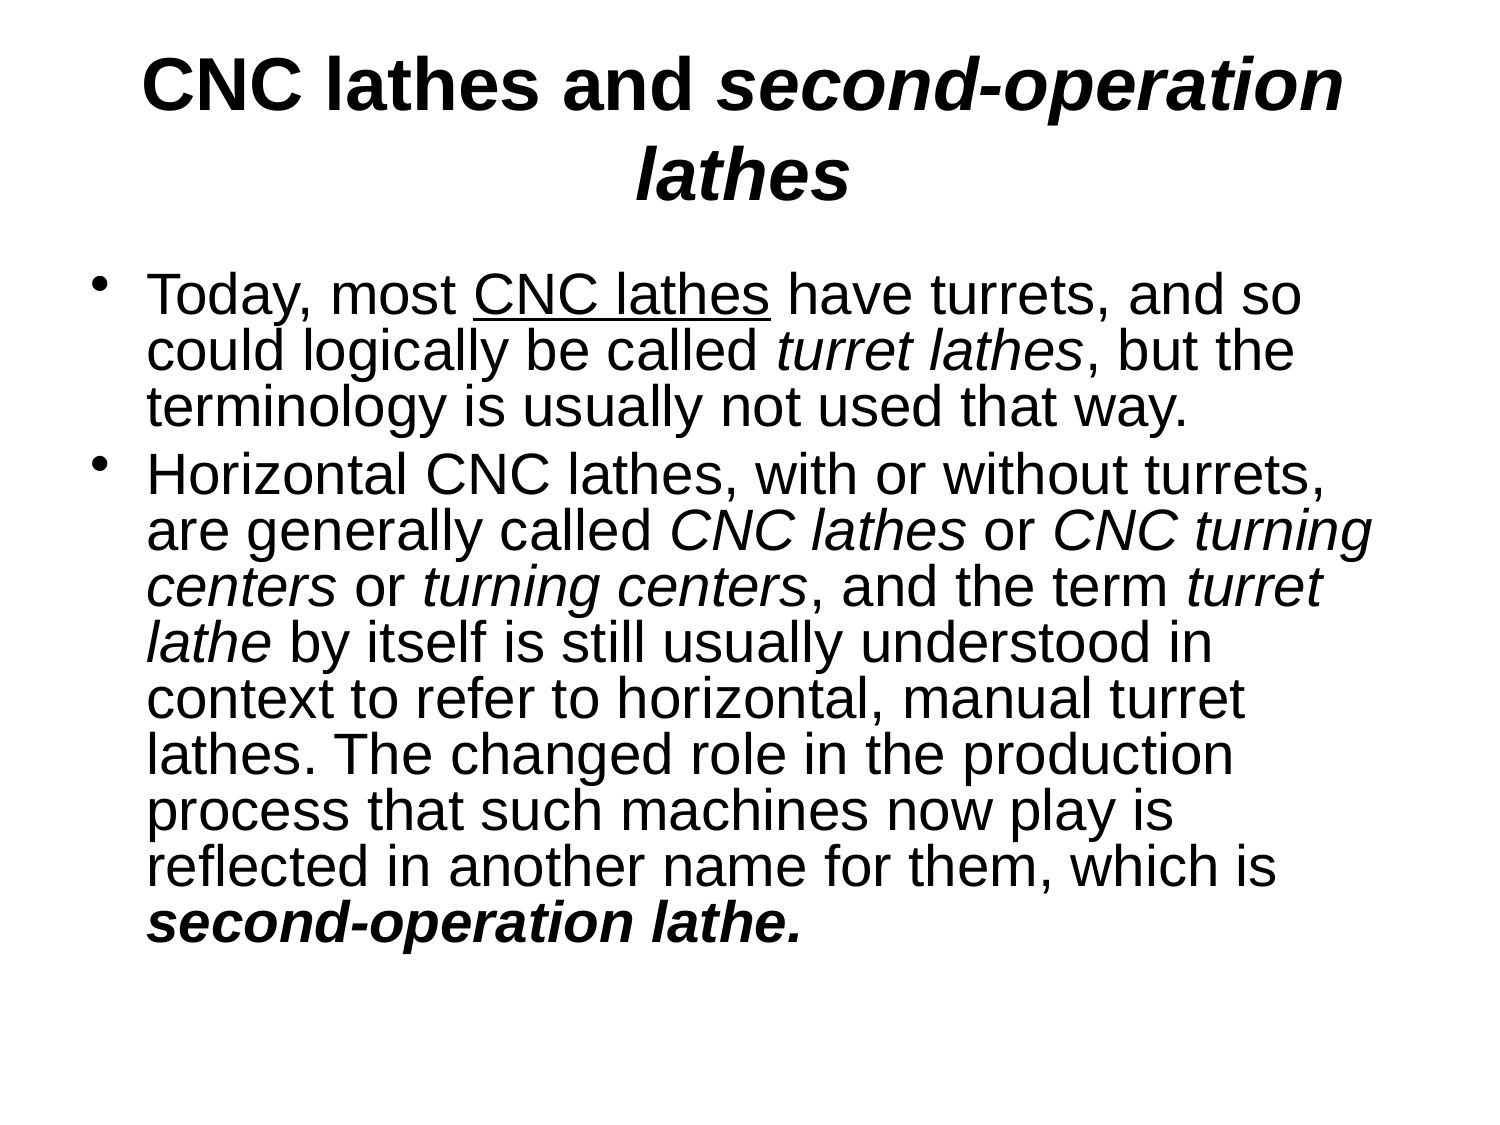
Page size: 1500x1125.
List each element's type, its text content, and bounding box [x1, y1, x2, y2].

list Today, most CNC lathes have turrets, and so could logically be called turret lathes, but the terminology is usually not used that way. Horizontal CNC lathes, with or without turrets, are generally called CNC lathes or CNC turning centers or turning centers, and the term turret lathe by itself is still usually understood in context to refer to horizontal, manual turret lathes. The changed role in the production process that such machines now play is reflected in another name for them, which is second-operation lathe. [75, 262, 1425, 1005]
title CNC lathes and second-operation lathes [75, 50, 1413, 200]
